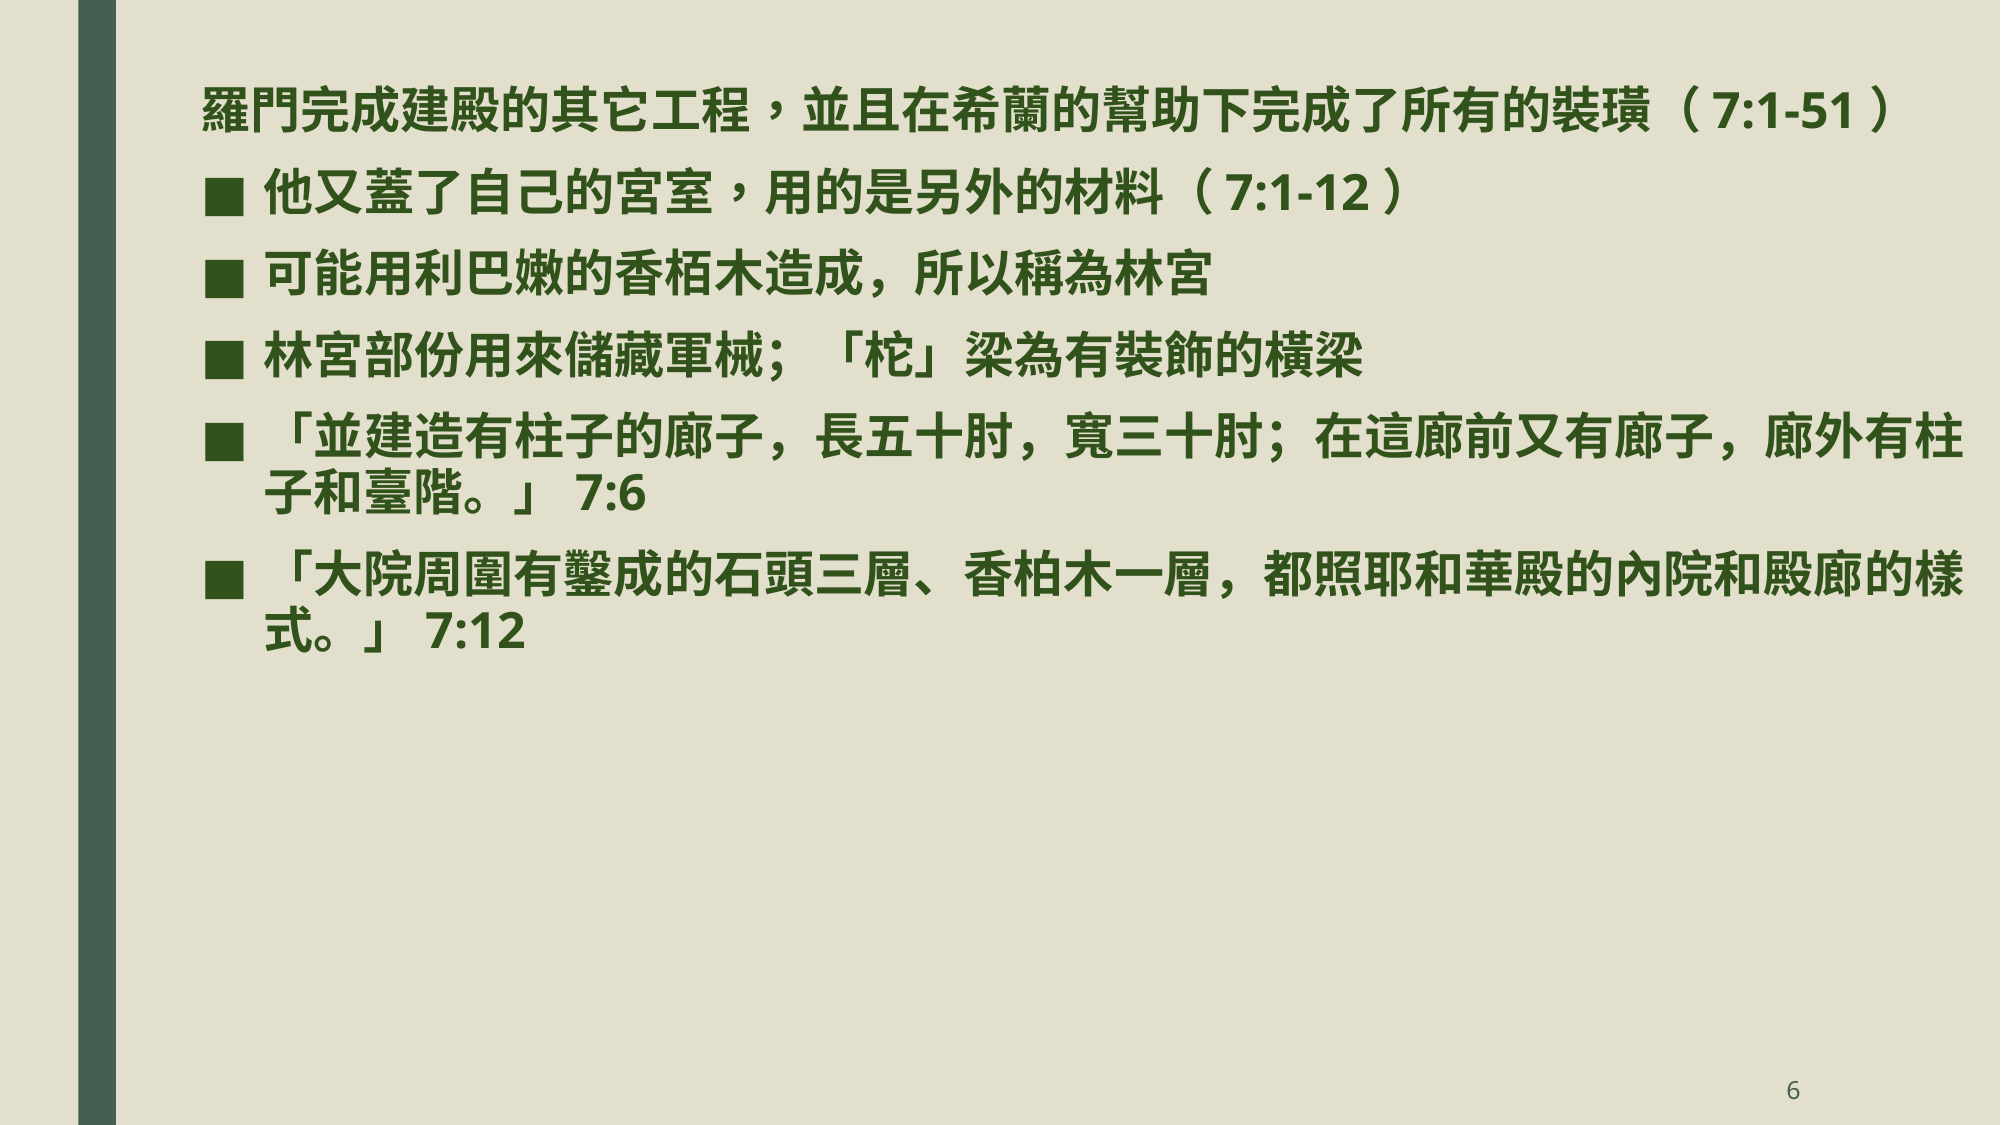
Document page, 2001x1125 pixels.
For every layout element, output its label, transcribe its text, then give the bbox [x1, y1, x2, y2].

list 羅門完成建殿的其它工程，並且在希蘭的幫助下完成了所有的裝璜（7:1-51） 他又蓋了自己的宮室，用的是另外的材料（7:1-12） 可能用利巴嫩的香栢木造成，所以稱為林宮 林宮部份用來儲藏軍械；「柁」梁為有裝飾的橫梁 「並建造有柱子的廊子，長五十肘，寬三十肘；在這廊前又有廊子，廊外有柱子和臺階。」7:6 「大院周圍有鑿成的石頭三層、香柏木一層，都照耶和華殿的內院和殿廊的樣式。」7:12 [185, 76, 1980, 1125]
slide_number 6 [1553, 1058, 1816, 1125]
